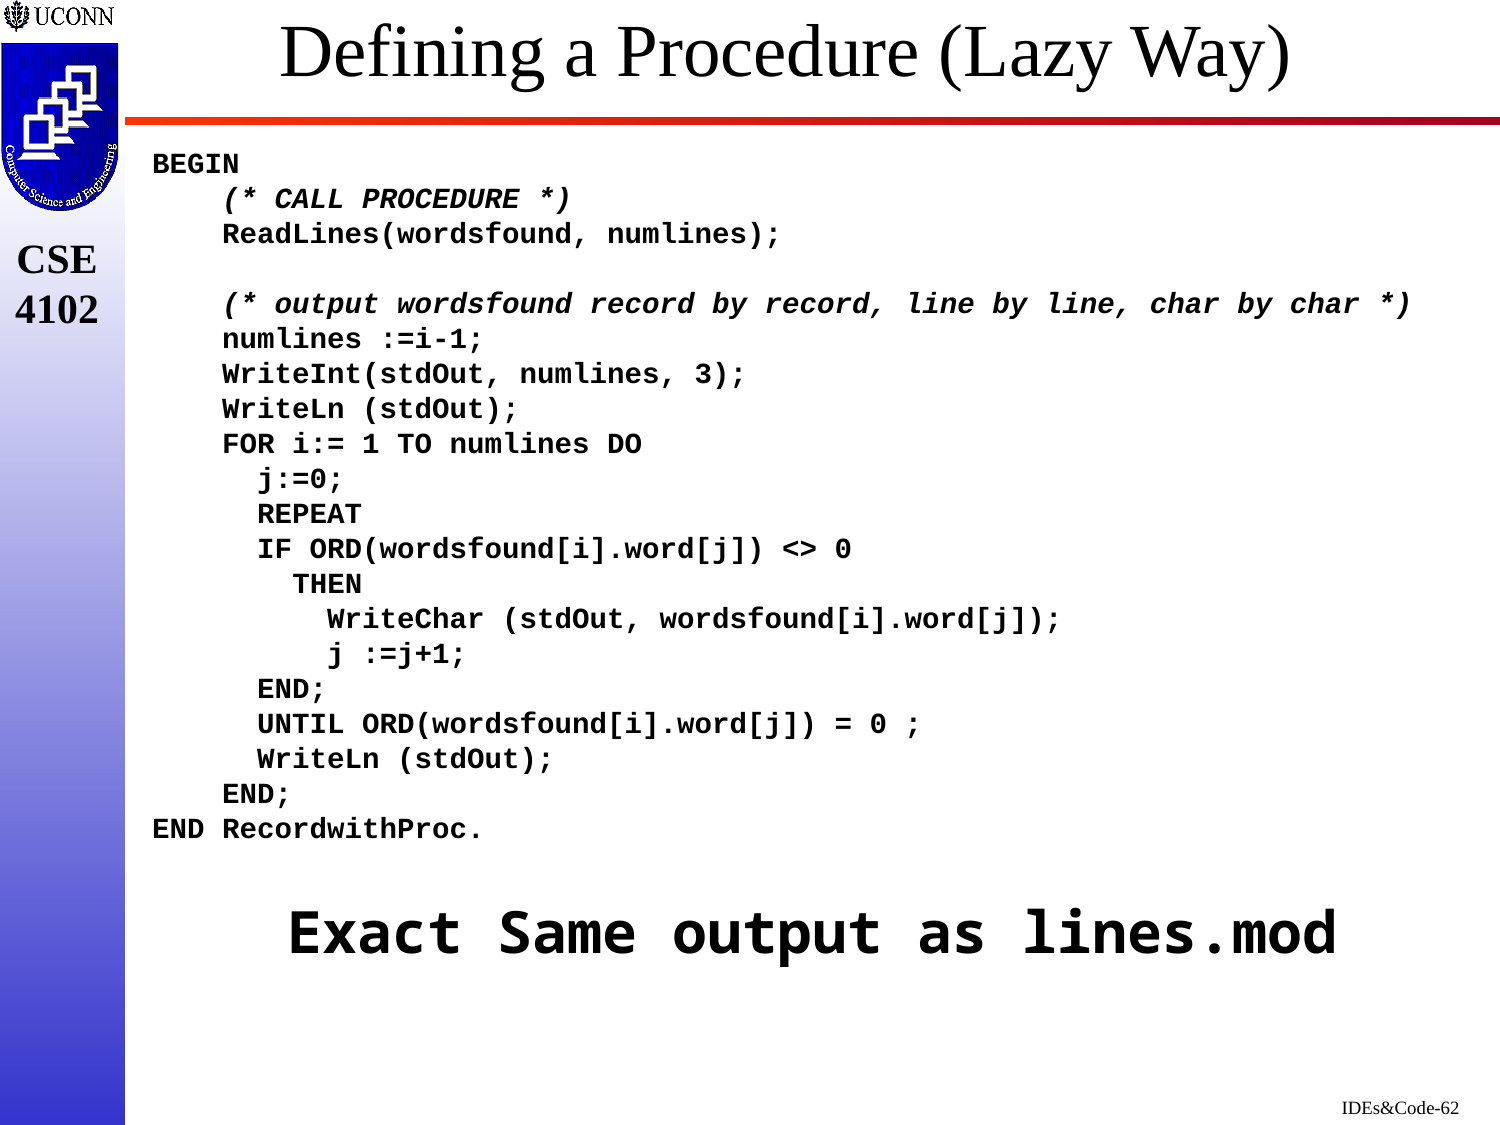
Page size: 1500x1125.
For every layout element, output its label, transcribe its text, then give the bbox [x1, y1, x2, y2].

text_box BEGIN (* CALL PROCEDURE *) ReadLines(wordsfound, numlines); (* output wordsfound record by record, line by line, char by char *) numlines :=i-1; WriteInt(stdOut, numlines, 3); WriteLn (stdOut); FOR i:= 1 TO numlines DO j:=0; REPEAT IF ORD(wordsfound[i].word[j]) <> 0 THEN WriteChar (stdOut, wordsfound[i].word[j]); j :=j+1; END; UNTIL ORD(wordsfound[i].word[j]) = 0 ; WriteLn (stdOut); END; END RecordwithProc. [137, 137, 1475, 852]
text_box Exact Same output as lines.mod [249, 887, 1375, 973]
title Defining a Procedure (Lazy Way) [124, 0, 1448, 113]
picture [0, 0, 119, 213]
